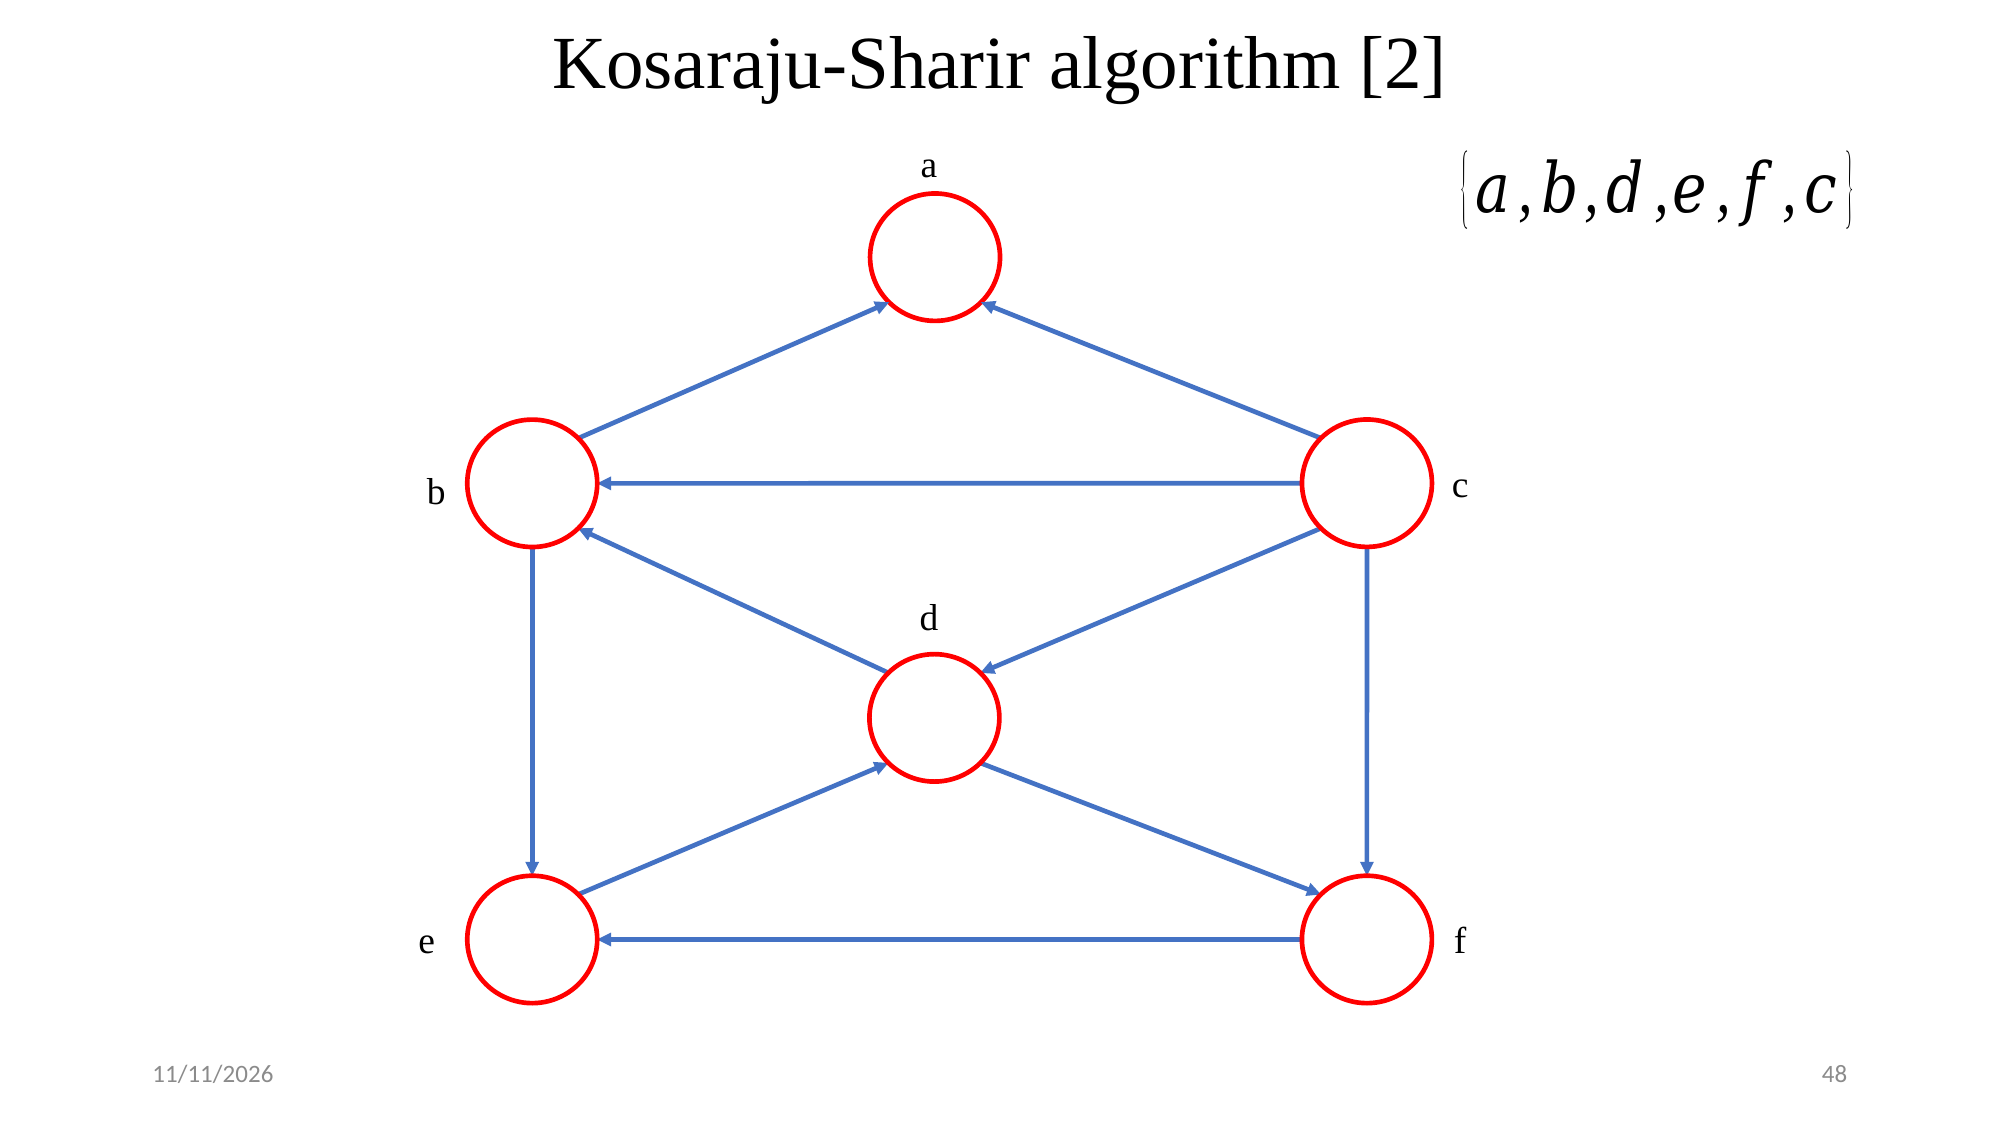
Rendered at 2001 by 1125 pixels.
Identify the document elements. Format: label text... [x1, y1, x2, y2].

text_box a [905, 132, 953, 192]
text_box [980, 302, 1322, 439]
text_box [980, 528, 1321, 673]
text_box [578, 302, 889, 439]
text_box [869, 192, 1002, 322]
text_box [1300, 418, 1434, 548]
text_box [868, 653, 1001, 783]
text_box d [904, 585, 954, 645]
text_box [578, 528, 889, 673]
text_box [980, 762, 1321, 895]
text_box c [1437, 452, 1484, 513]
text_box [466, 418, 599, 549]
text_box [578, 762, 889, 895]
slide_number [137, 1042, 588, 1103]
text_box e [403, 909, 451, 969]
text_box f [1439, 909, 1482, 969]
text_box Kosaraju-Sharir algorithm [2] [537, 6, 1463, 112]
slide_number 48 [1412, 1042, 1863, 1103]
text_box [1300, 874, 1433, 1005]
text_box b [412, 459, 461, 520]
text_box [466, 874, 599, 1005]
